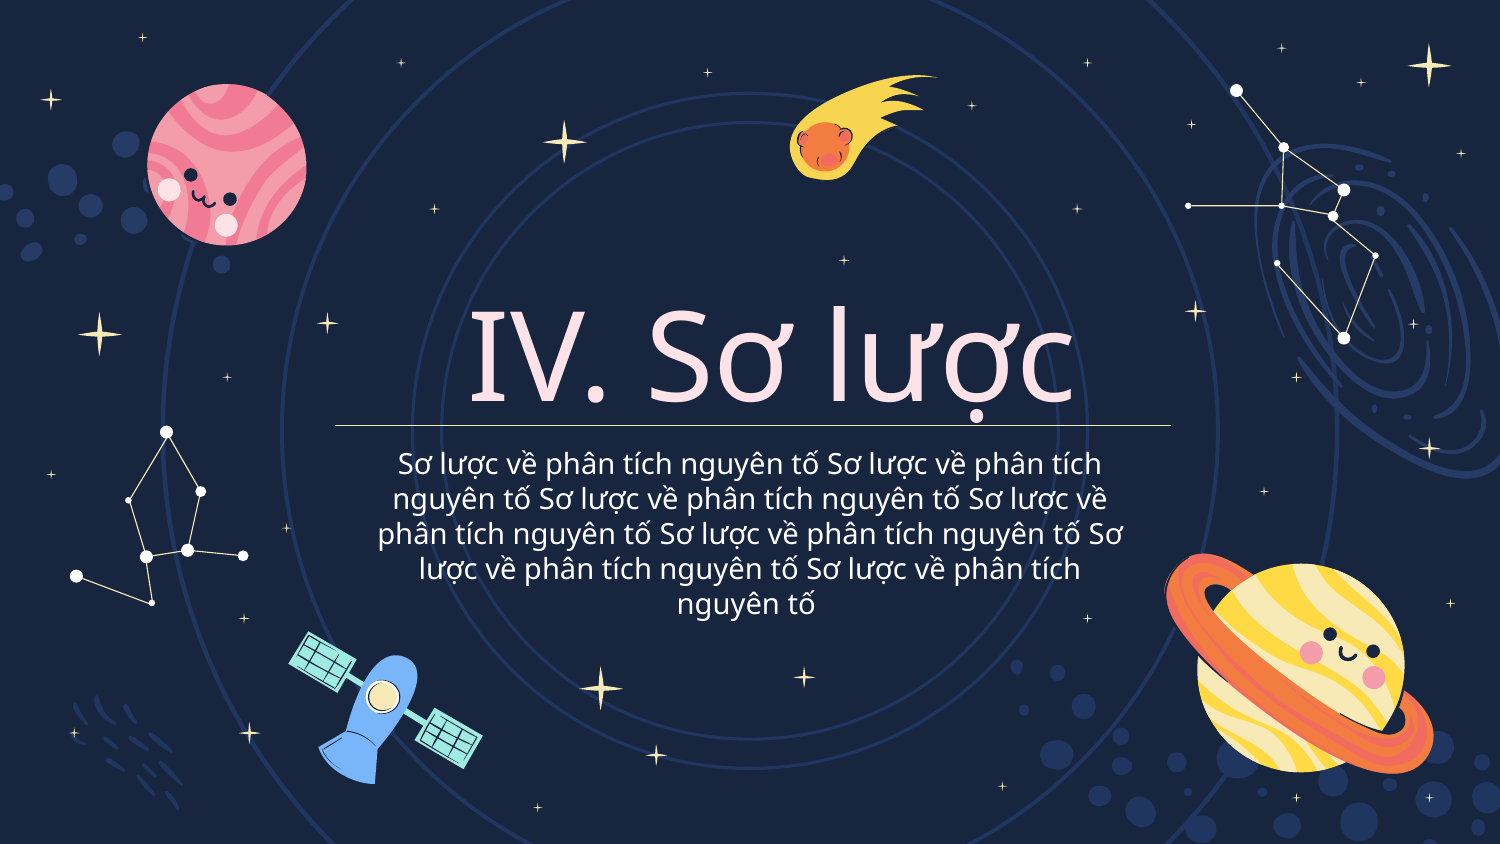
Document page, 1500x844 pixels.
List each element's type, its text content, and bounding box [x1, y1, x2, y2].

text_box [1151, 553, 1446, 774]
text_box [316, 312, 339, 335]
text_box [137, 83, 317, 248]
text_box [542, 119, 587, 164]
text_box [69, 425, 249, 607]
text_box [238, 721, 261, 744]
subtitle Sơ lược về phân tích nguyên tố Sơ lược về phân tích nguyên tố Sơ lược về phân tích nguyên tố Sơ lược về phân tích nguyên tố Sơ lược về phân tích nguyên tố Sơ lược về phân tích nguyên tố Sơ lược về phân tích nguyên tố [357, 434, 1143, 594]
text_box [1291, 371, 1303, 383]
text_box [428, 203, 441, 215]
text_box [776, 51, 921, 189]
text_box [793, 666, 816, 689]
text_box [296, 618, 476, 783]
text_box [579, 666, 624, 711]
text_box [1184, 83, 1380, 345]
title IV. Sơ lược [453, 334, 1093, 369]
